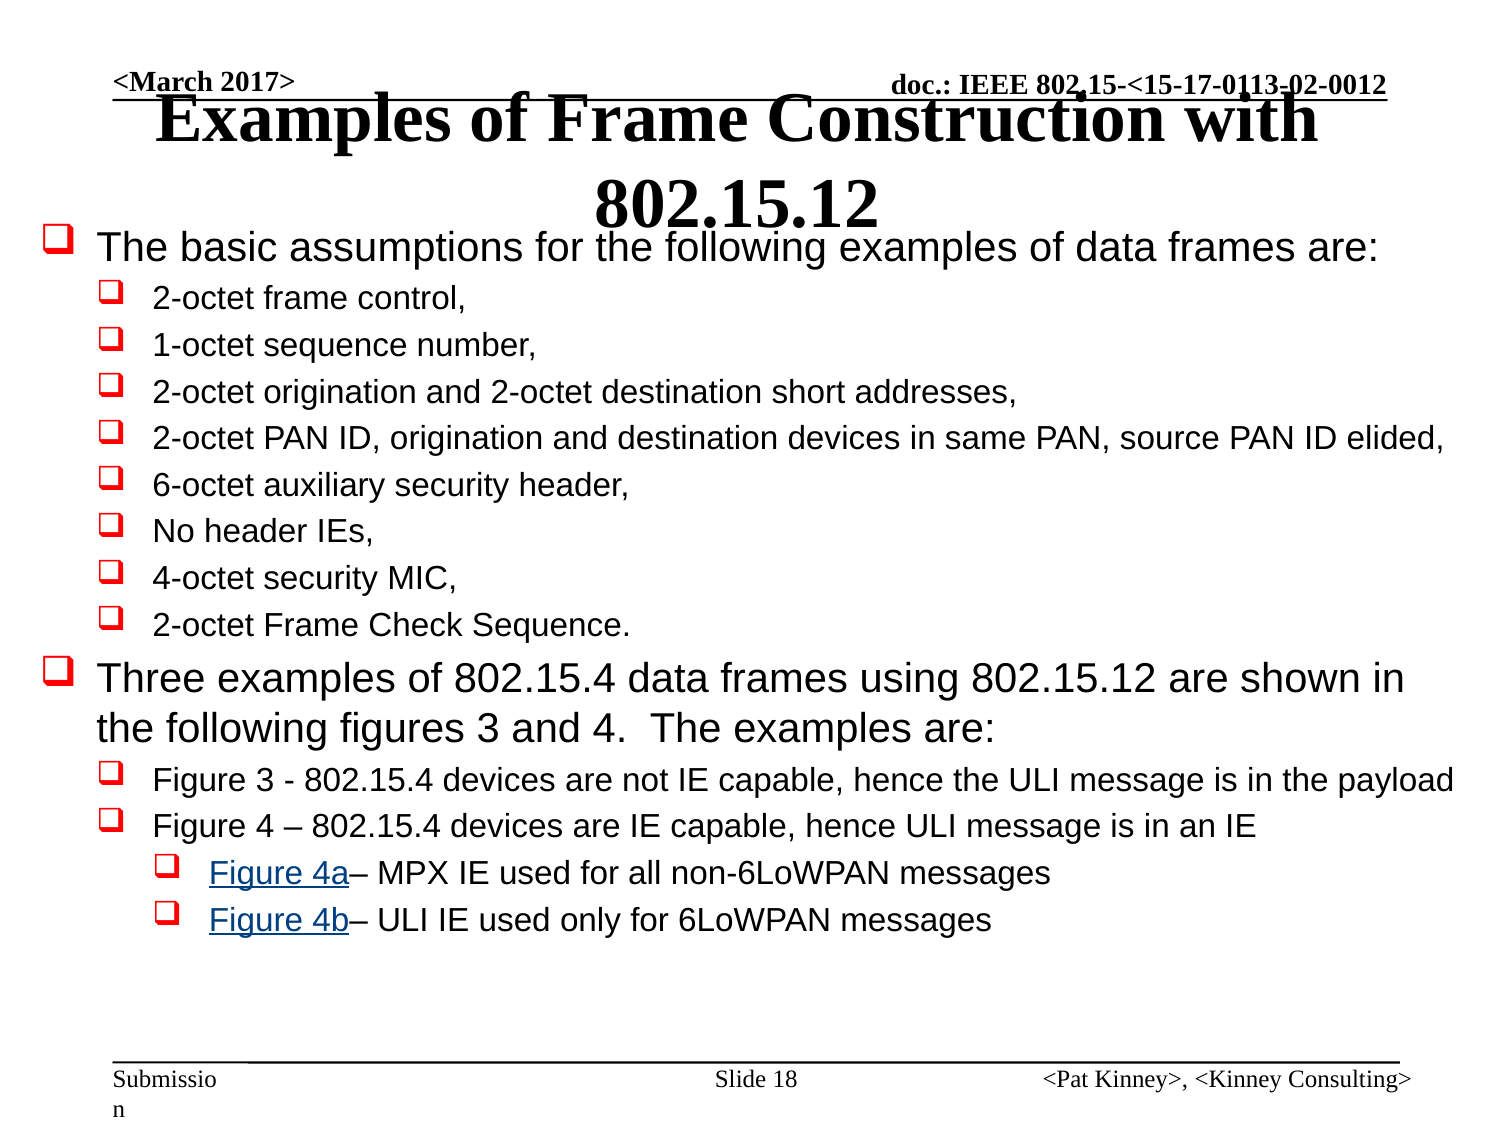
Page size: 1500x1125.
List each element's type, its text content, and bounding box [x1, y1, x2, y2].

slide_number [112, 62, 375, 98]
slide_number Slide 18 [712, 1062, 800, 1093]
title Examples of Frame Construction with 802.15.12 [24, 62, 1450, 212]
list The basic assumptions for the following examples of data frames are: 2-octet frame control, 1-octet sequence number, 2-octet origination and 2-octet destination short addresses, 2-octet PAN ID, origination and destination devices in same PAN, source PAN ID elided, 6-octet auxiliary security header, No header IEs, 4-octet security MIC, 2-octet Frame Check Sequence. Three examples of 802.15.4 data frames using 802.15.12 are shown in the following figures 3 and 4. The examples are: Figure 3 - 802.15.4 devices are not IE capable, hence the ULI message is in the payload Figure 4 – 802.15.4 devices are IE capable, hence ULI message is in an IE Figure 4a– MPX IE used for all non-6LoWPAN messages Figure 4b– ULI IE used only for 6LoWPAN messages [24, 212, 1475, 1075]
footer <Pat Kinney>, <Kinney Consulting> [900, 1062, 1413, 1093]
